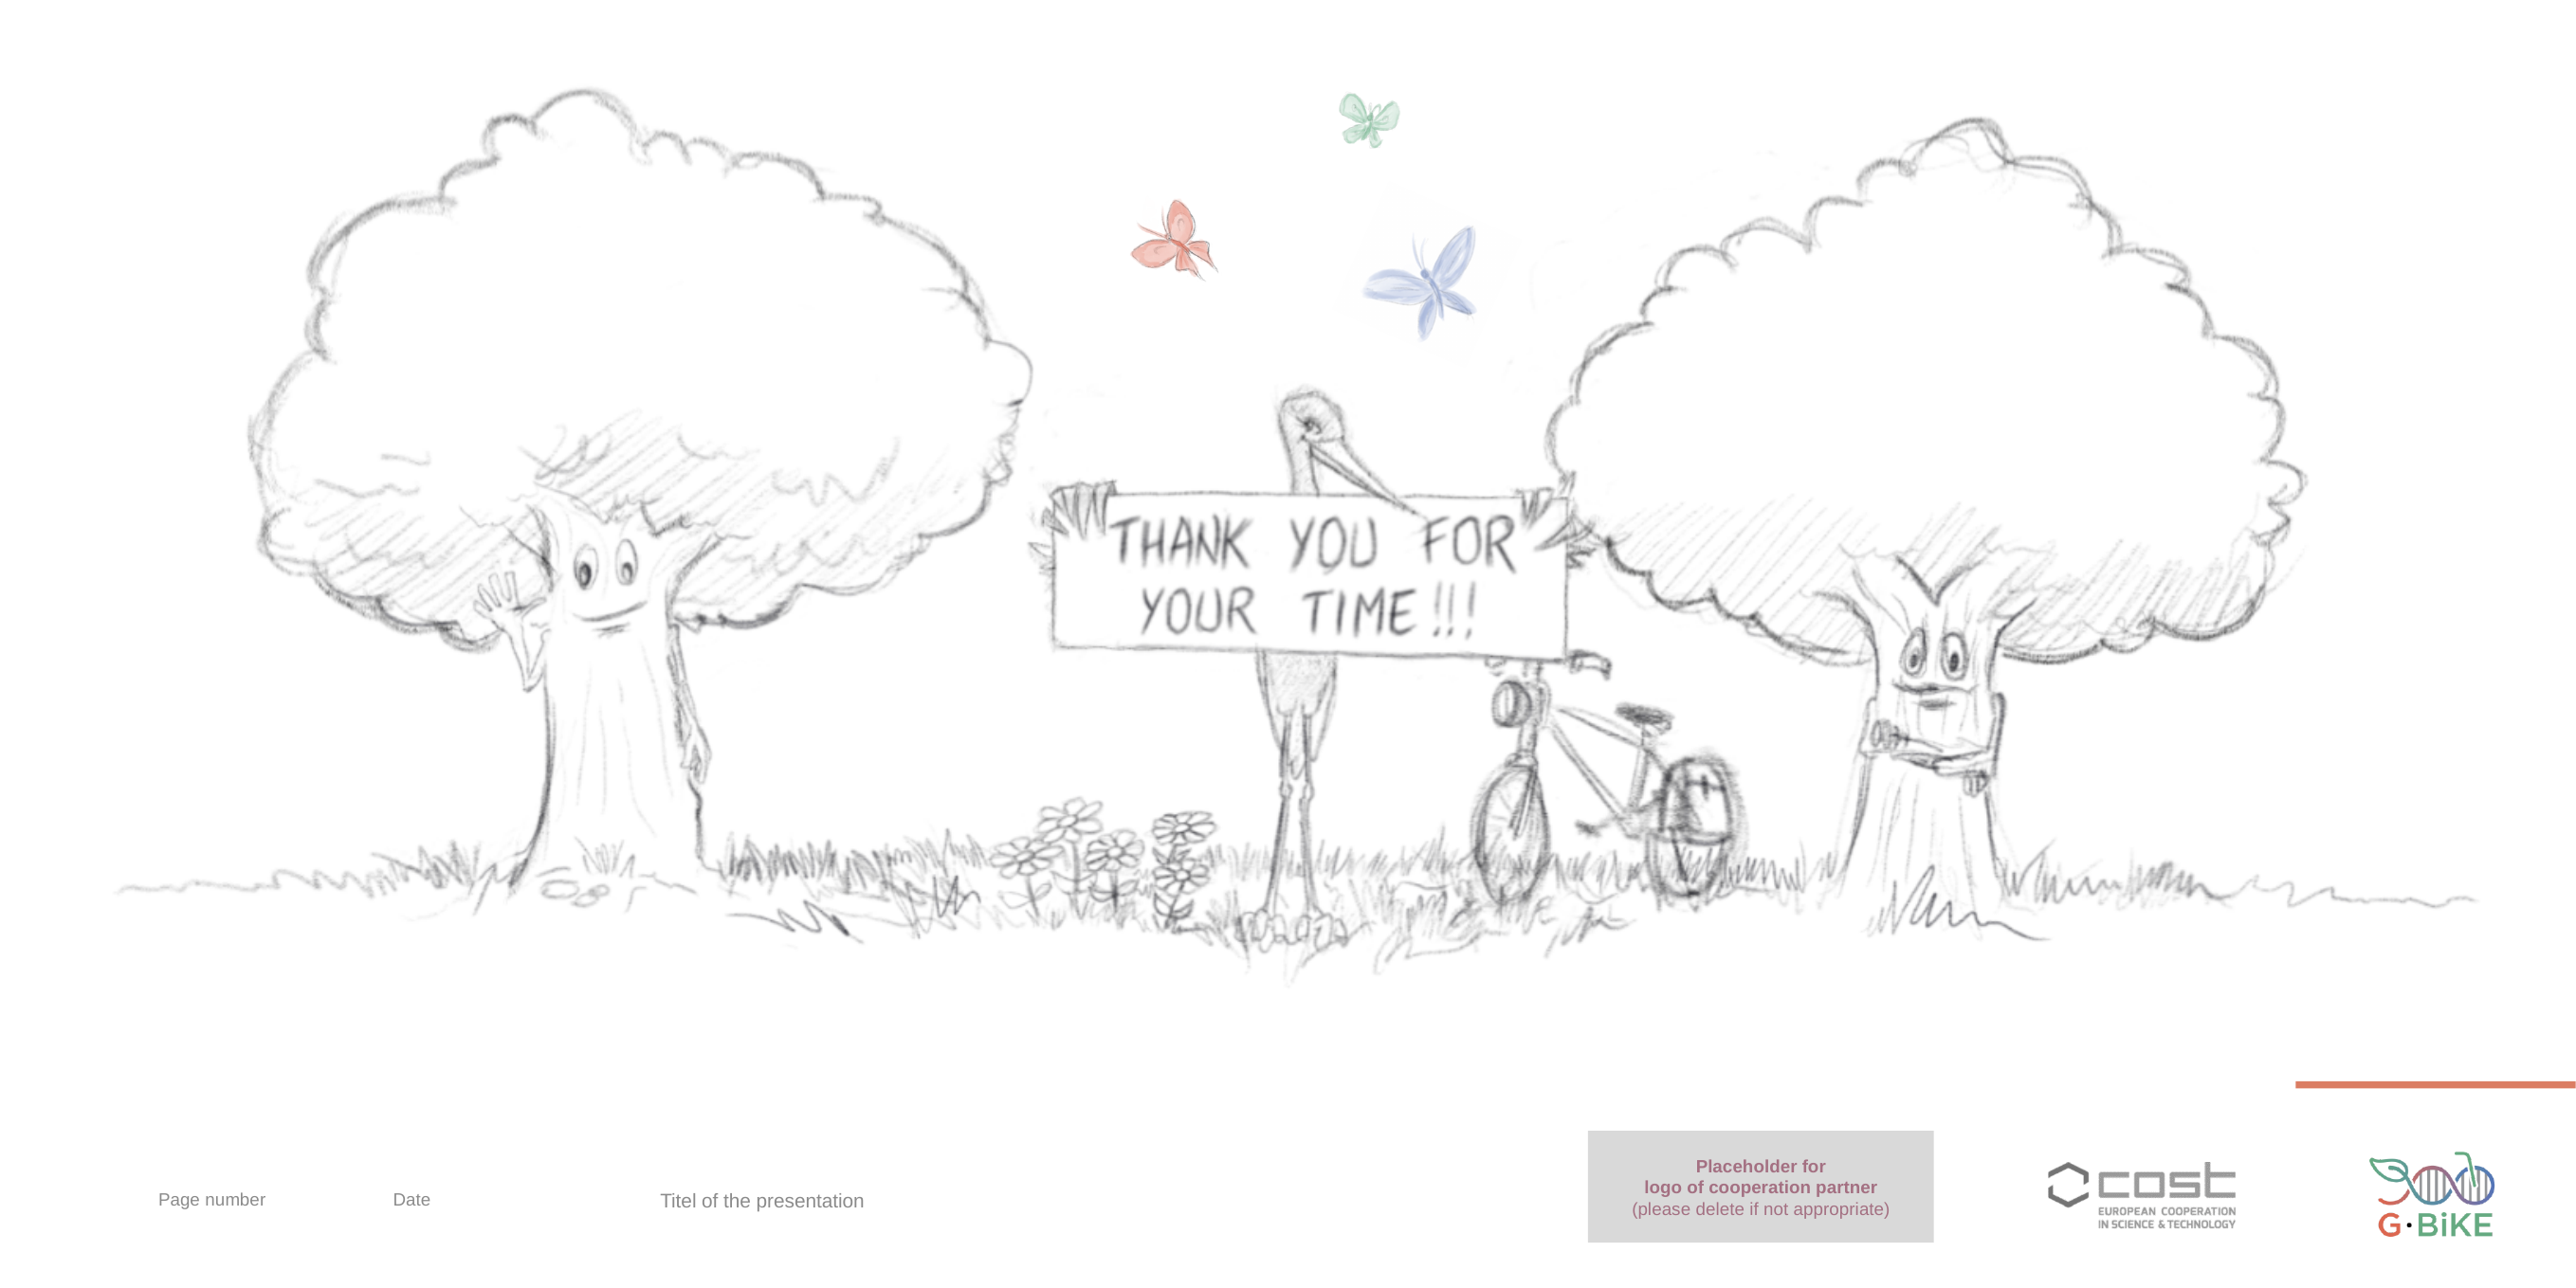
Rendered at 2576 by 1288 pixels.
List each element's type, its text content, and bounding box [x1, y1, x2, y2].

picture [2032, 1148, 2256, 1247]
picture [112, 0, 2576, 1288]
picture [2354, 1131, 2516, 1260]
slide_number Date [378, 1188, 547, 1210]
slide_number Page number [119, 1188, 281, 1210]
footer Titel of the presentation [646, 1188, 865, 1212]
text_box Placeholder for logo of cooperation partner (please delete if not appropriate) [1822, 1131, 1934, 1243]
text_box [2294, 1080, 2576, 1089]
